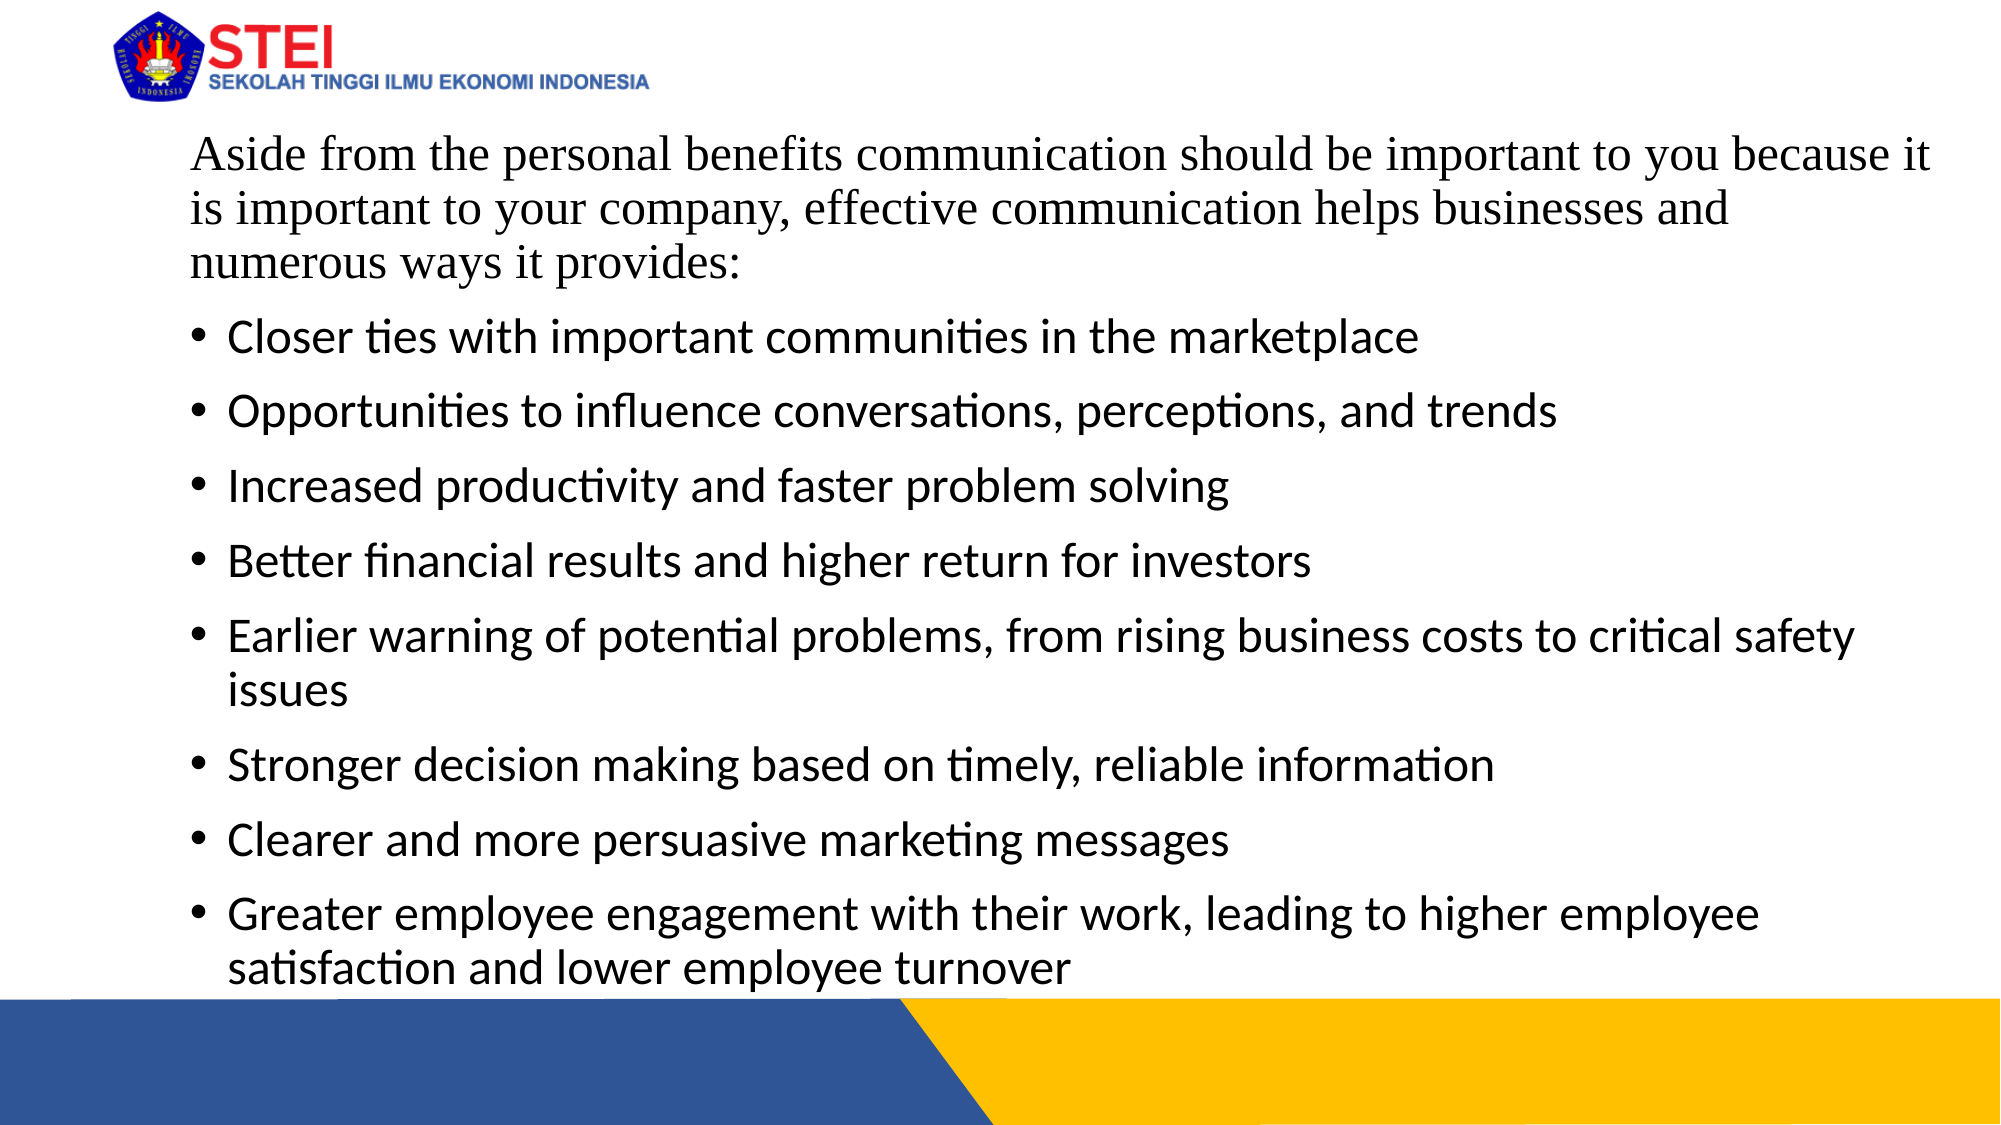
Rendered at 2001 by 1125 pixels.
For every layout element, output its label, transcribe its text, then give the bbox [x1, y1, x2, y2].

list Aside from the personal benefits communication should be important to you because it is important to your company, effective communication helps businesses and numerous ways it provides: Closer ties with important communities in the marketplace Opportunities to influence conversations, perceptions, and trends Increased productivity and faster problem solving Better financial results and higher return for investors Earlier warning of potential problems, from rising business costs to critical safety issues Stronger decision making based on timely, reliable information Clearer and more persuasive marketing messages Greater employee engagement with their work, leading to higher employee satisfaction and lower employee turnover [174, 119, 1950, 998]
picture [111, 11, 652, 104]
text_box [897, 997, 2000, 1125]
text_box [0, 997, 991, 1125]
